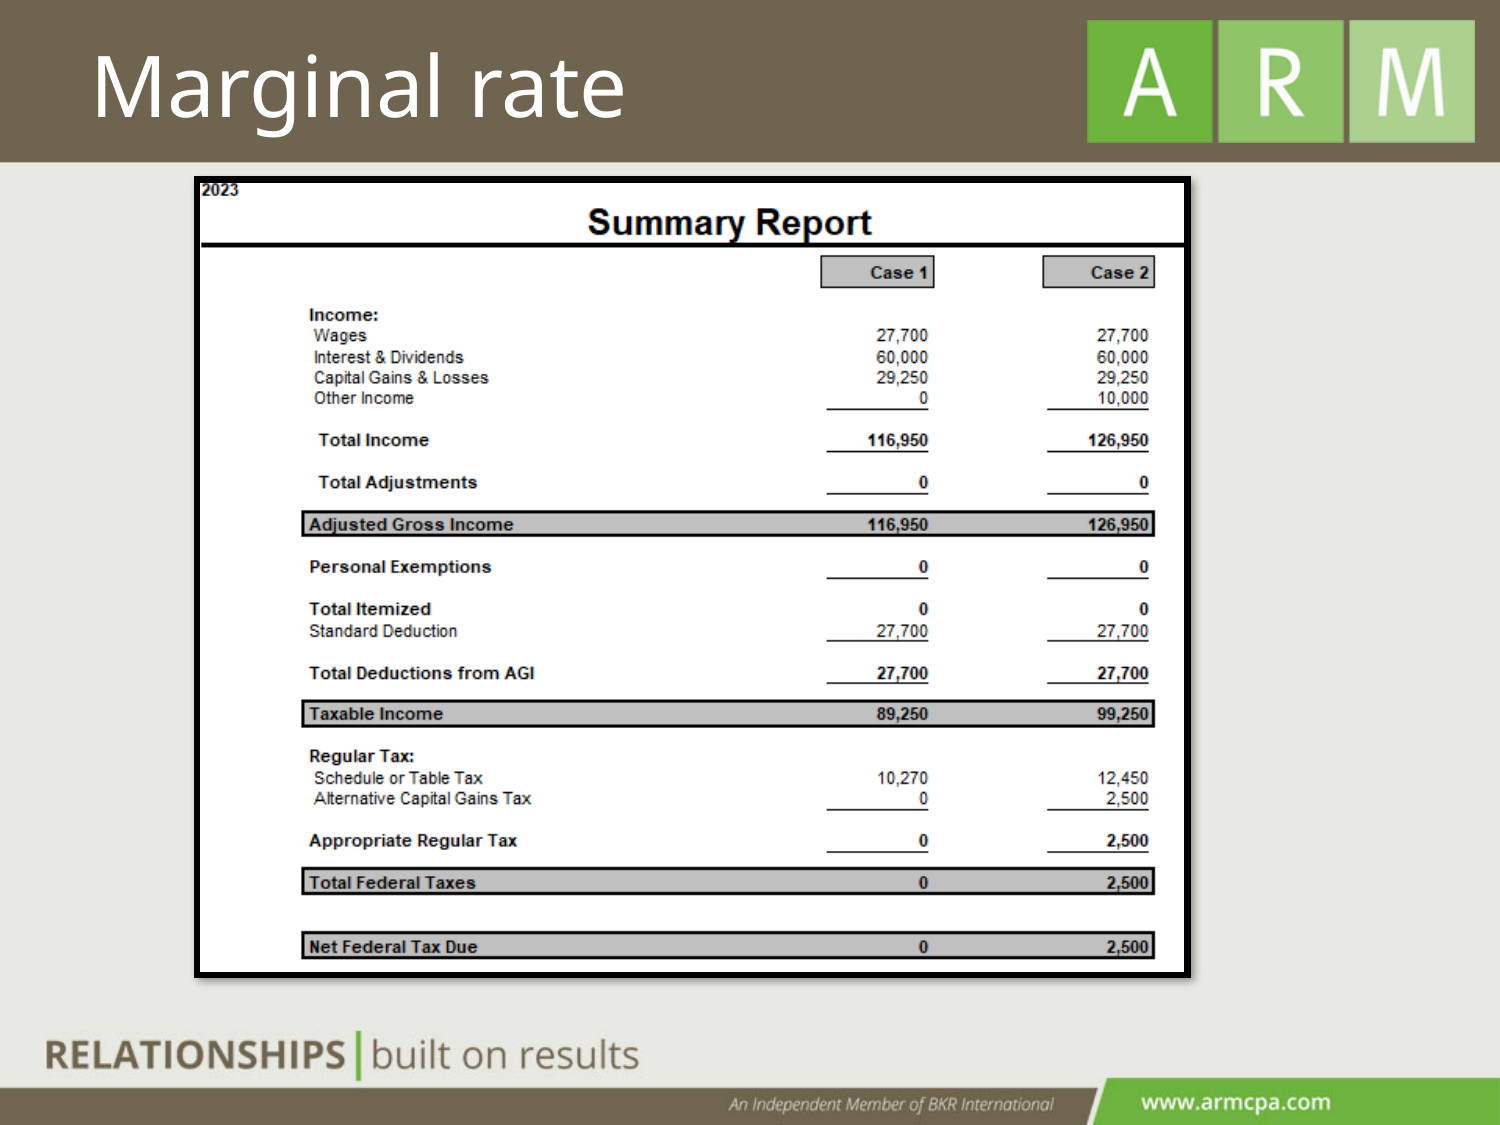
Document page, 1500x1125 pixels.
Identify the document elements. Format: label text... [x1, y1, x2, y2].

title Marginal rate [75, 24, 1082, 143]
text_box [0, 0, 1500, 164]
picture [0, 164, 1500, 1125]
picture [1087, 19, 1476, 143]
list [199, 182, 1185, 972]
